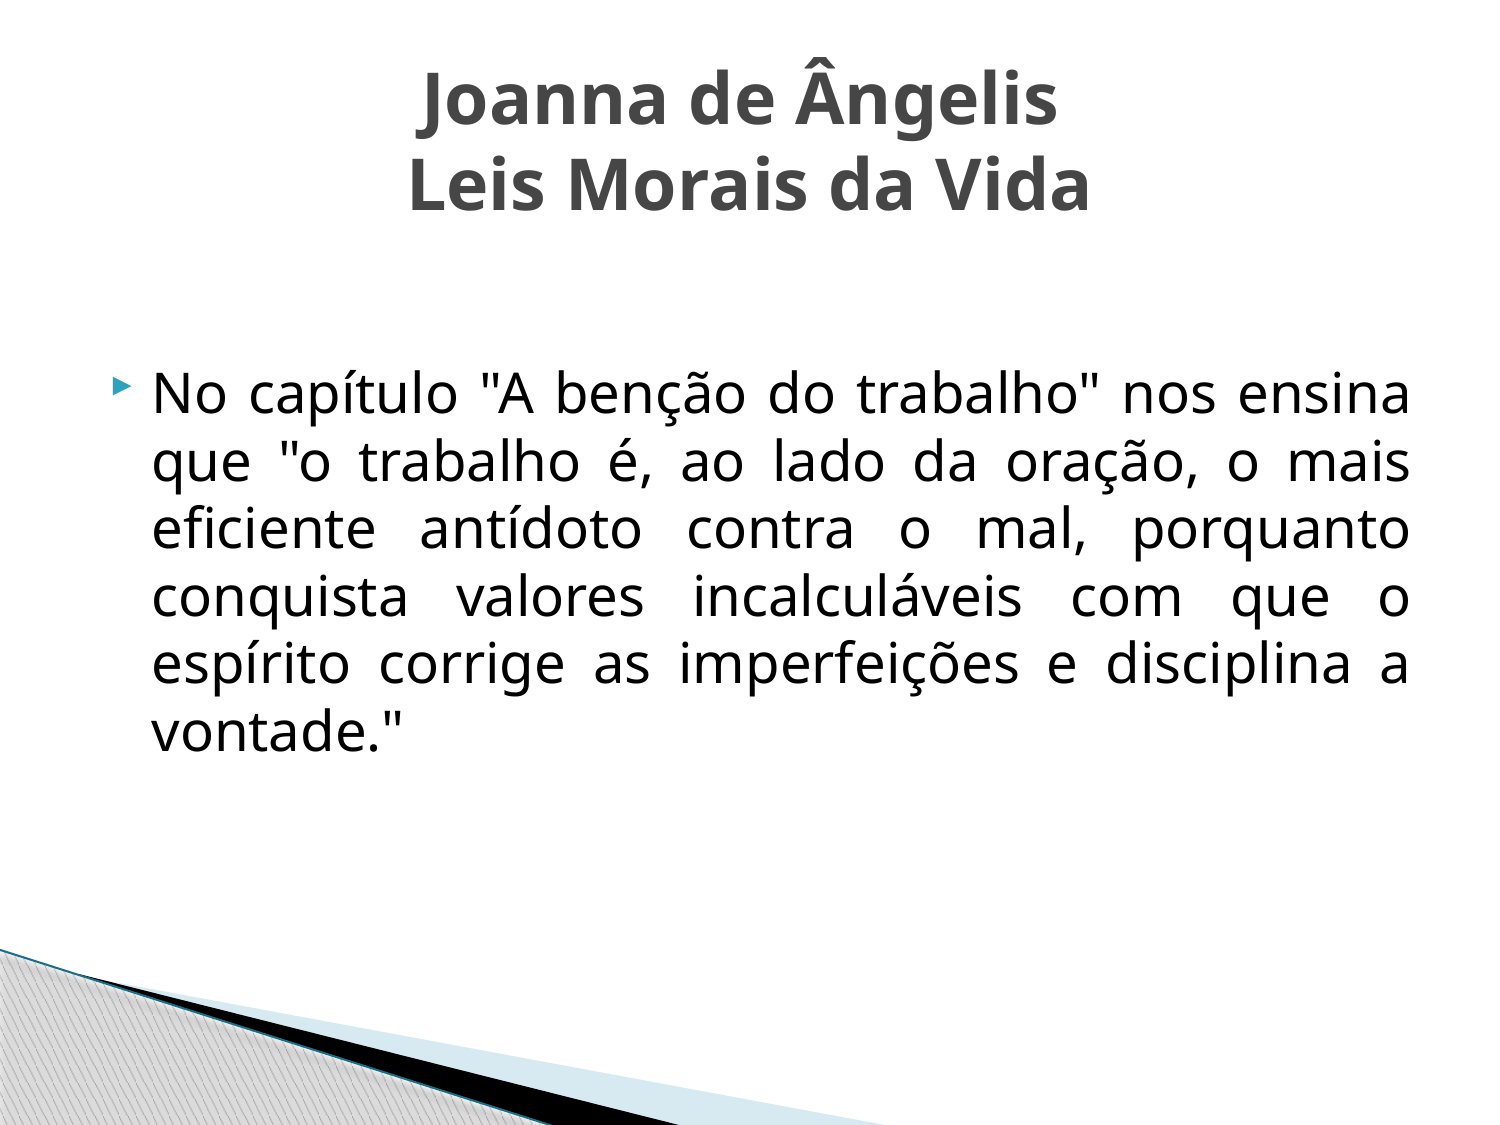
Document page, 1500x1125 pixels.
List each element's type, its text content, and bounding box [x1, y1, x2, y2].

title Joanna de Ângelis Leis Morais da Vida [75, 45, 1425, 233]
list No capítulo "A benção do trabalho" nos ensina que "o trabalho é, ao lado da oração, o mais eficiente antídoto contra o mal, porquanto conquista valores incalculáveis com que o espírito corrige as imperfeições e disciplina a vontade." [76, 349, 1427, 1093]
